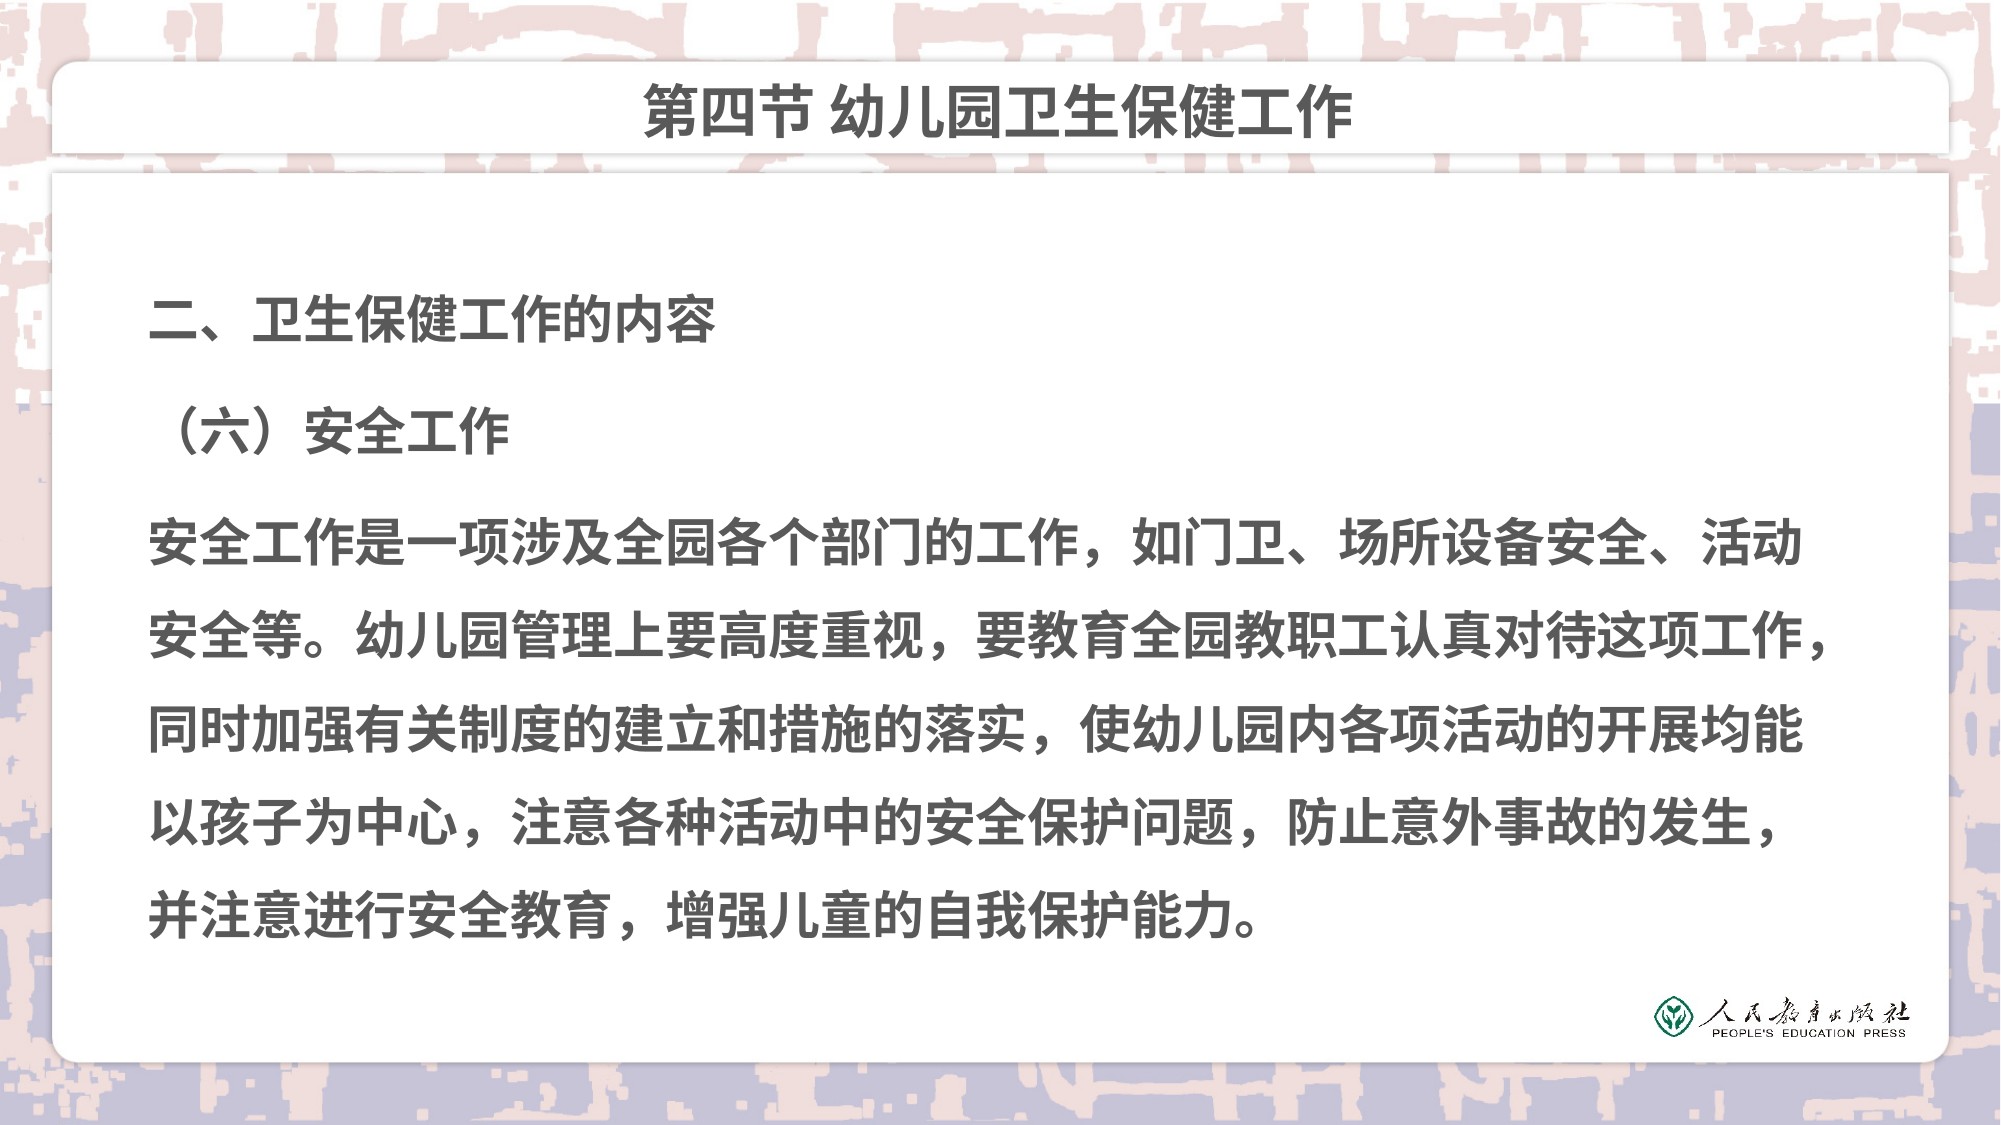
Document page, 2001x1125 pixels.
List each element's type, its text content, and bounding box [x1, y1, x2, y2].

list 二、卫生保健工作的内容 （六）安全工作 安全工作是一项涉及全园各个部门的工作，如门卫、场所设备安全、活动安全等。幼儿园管理上要高度重视，要教育全园教职工认真对待这项工作，同时加强有关制度的建立和措施的落实，使幼儿园内各项活动的开展均能以孩子为中心，注意各种活动中的安全保护问题，防止意外事故的发生，并注意进行安全教育，增强儿童的自我保护能力。 [132, 247, 1858, 962]
picture [0, 0, 2001, 1125]
title 第四节 幼儿园卫生保健工作 [50, 66, 1945, 162]
